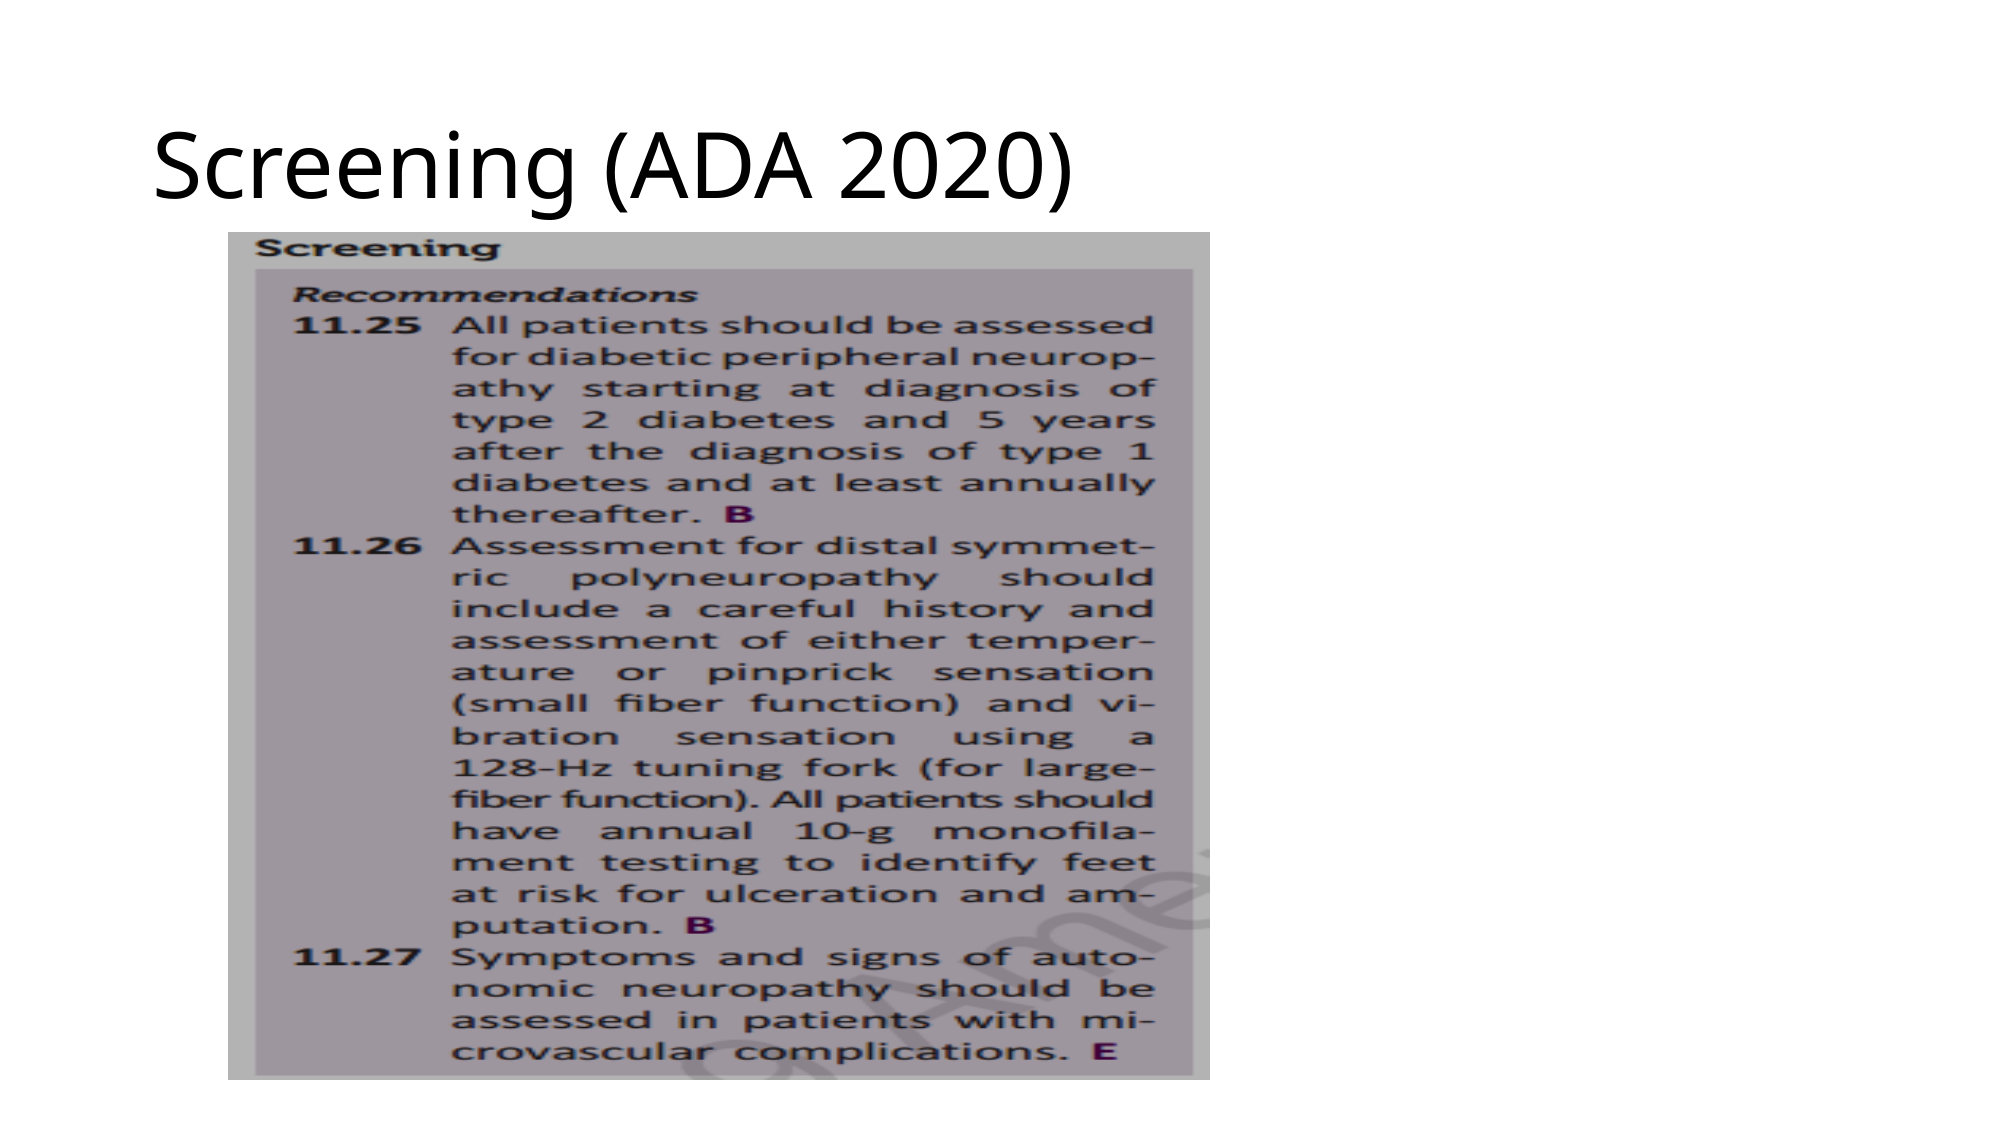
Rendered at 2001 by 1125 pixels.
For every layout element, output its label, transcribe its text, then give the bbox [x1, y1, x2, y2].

title Screening (ADA 2020) [137, 59, 1863, 278]
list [228, 232, 1210, 1080]
